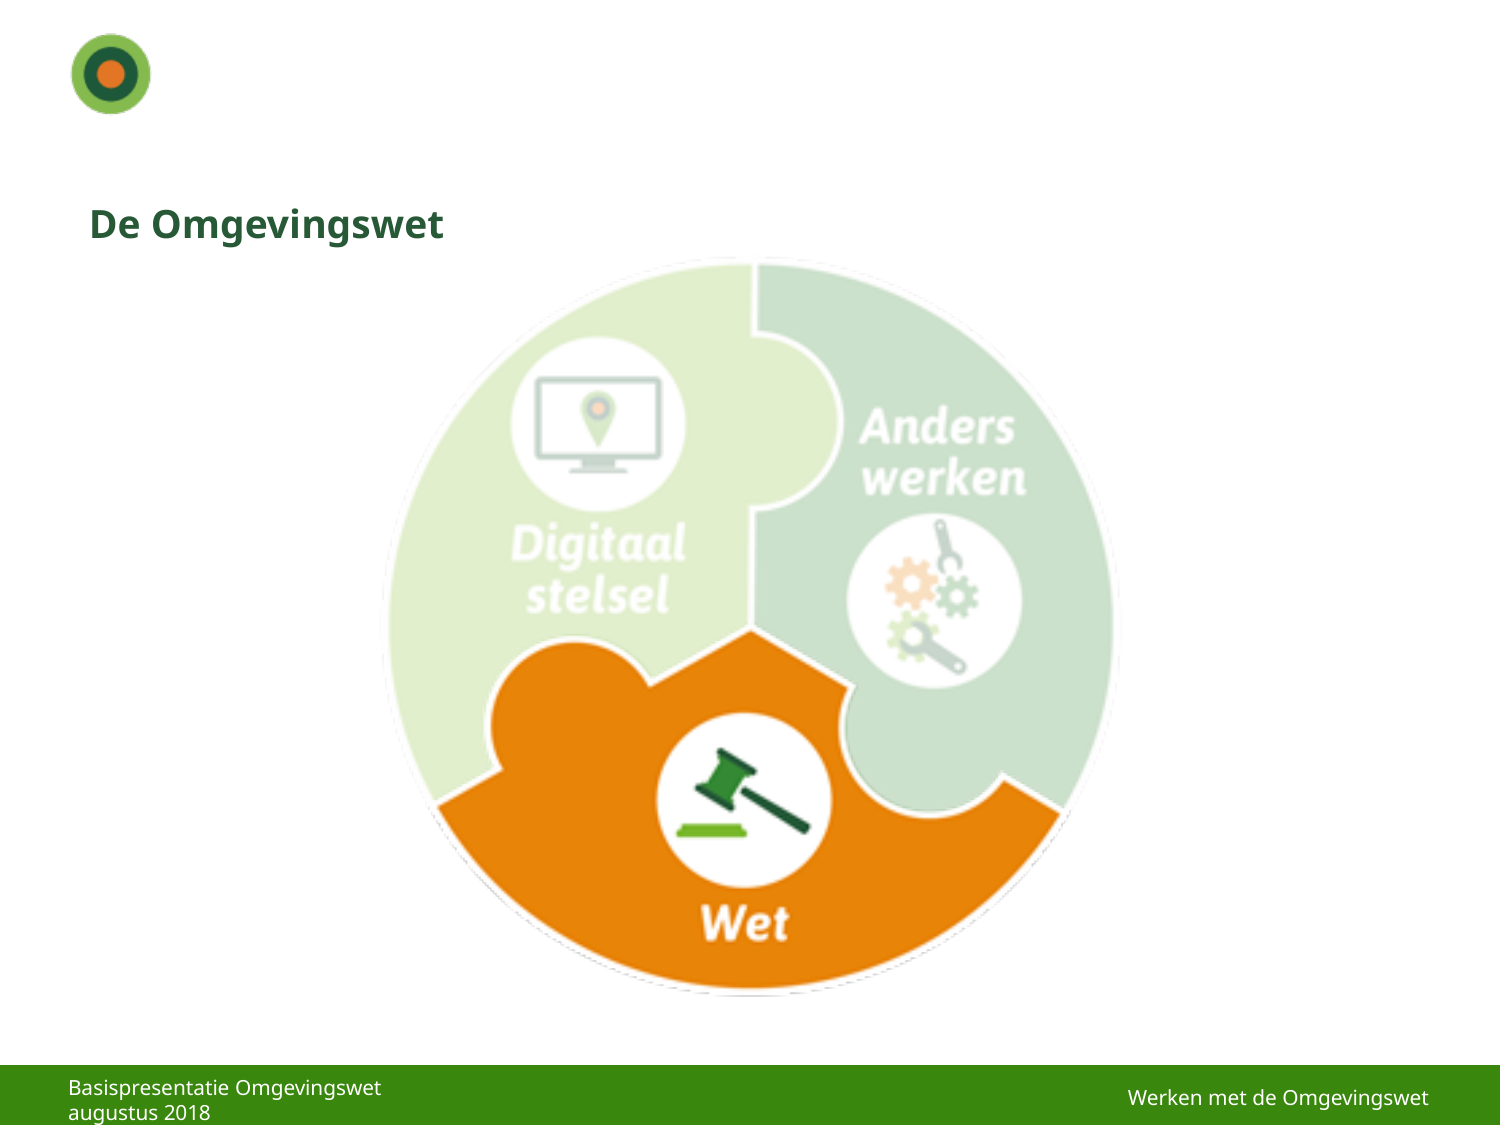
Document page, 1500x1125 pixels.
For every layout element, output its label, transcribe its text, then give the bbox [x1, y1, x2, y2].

slide_number Werken met de Omgevingswet [1068, 1067, 1444, 1125]
picture [364, 245, 1134, 1014]
footer Basispresentatie Omgevingswet augustus 2018 [53, 1082, 481, 1125]
title De Omgevingswet [73, 191, 1424, 301]
